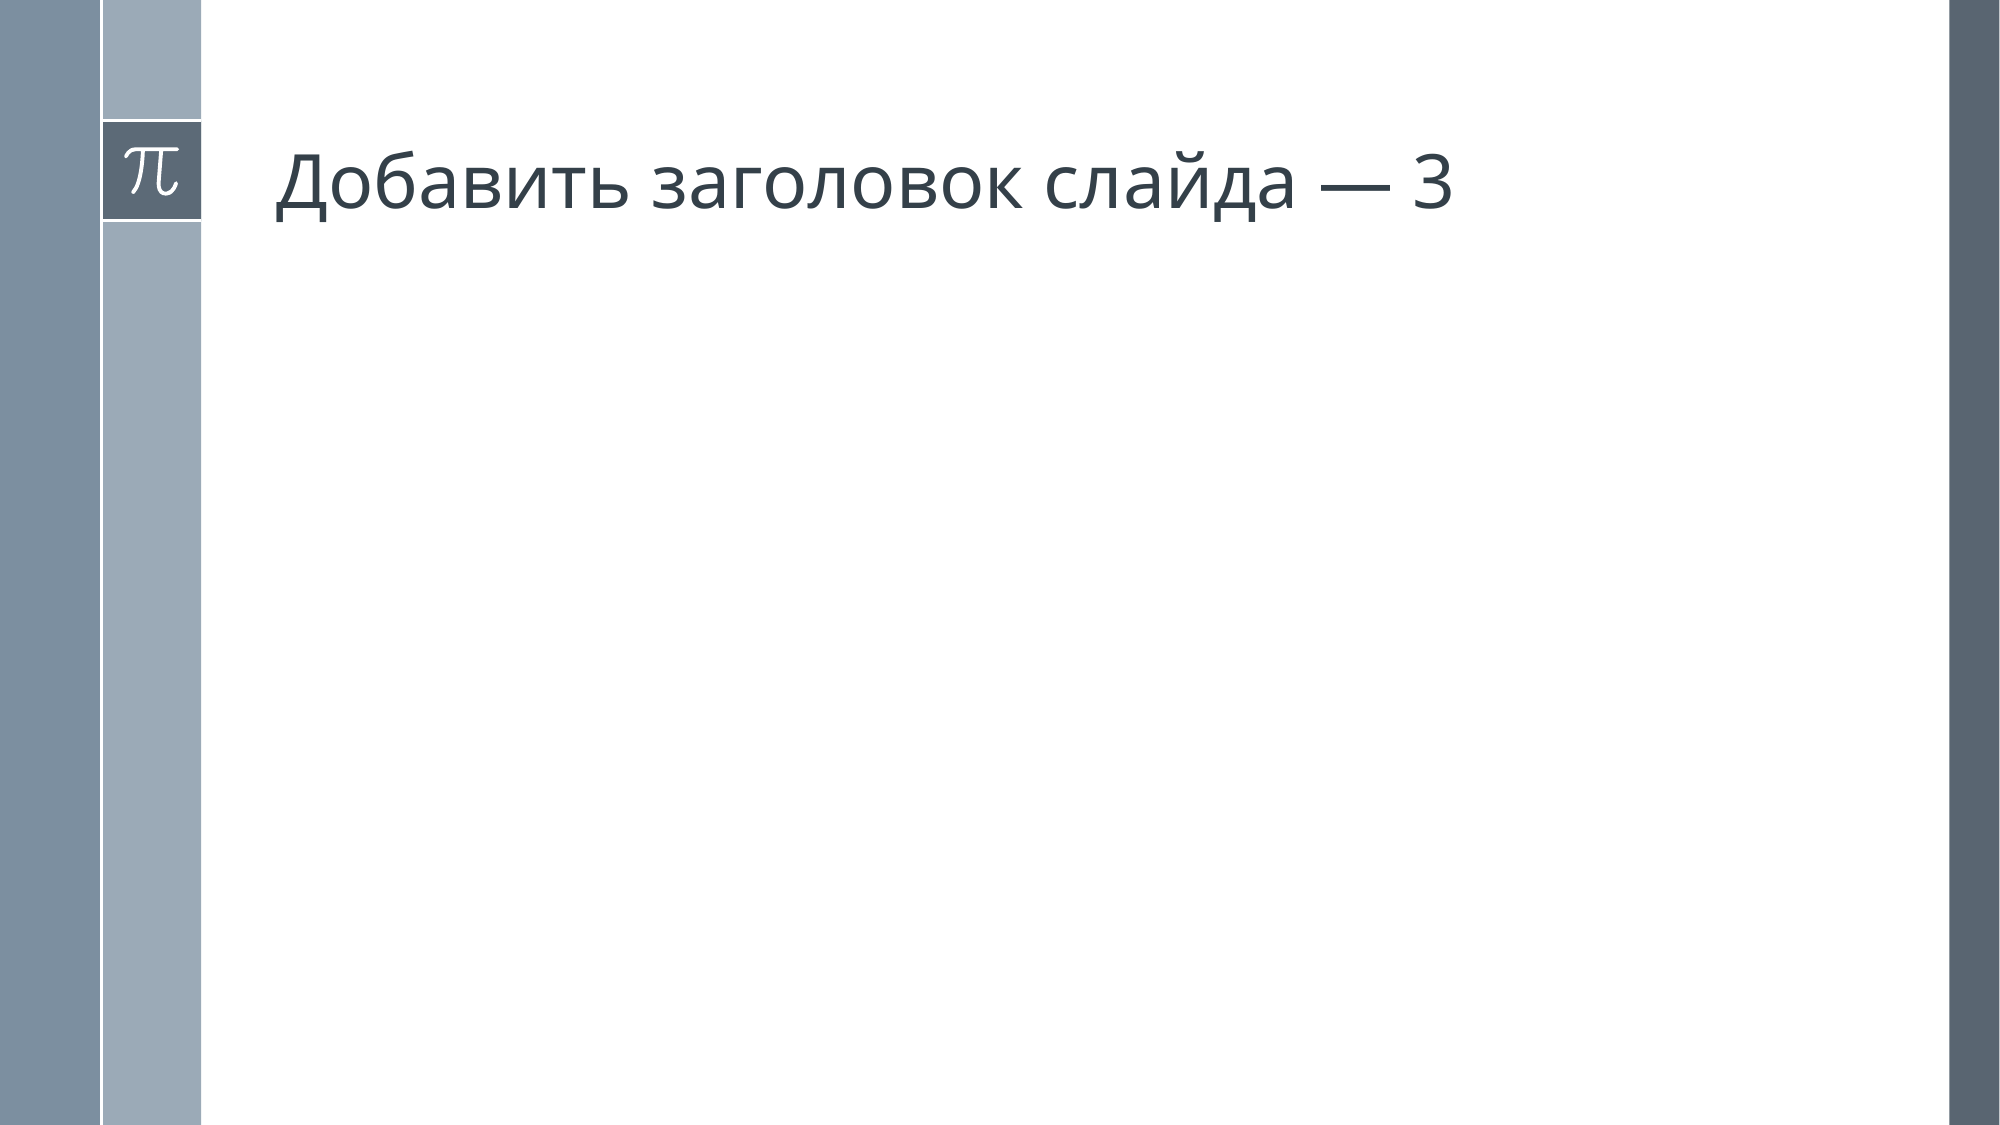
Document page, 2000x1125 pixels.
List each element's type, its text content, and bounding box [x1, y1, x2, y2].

title Добавить заголовок слайда — 3 [261, 29, 1867, 233]
